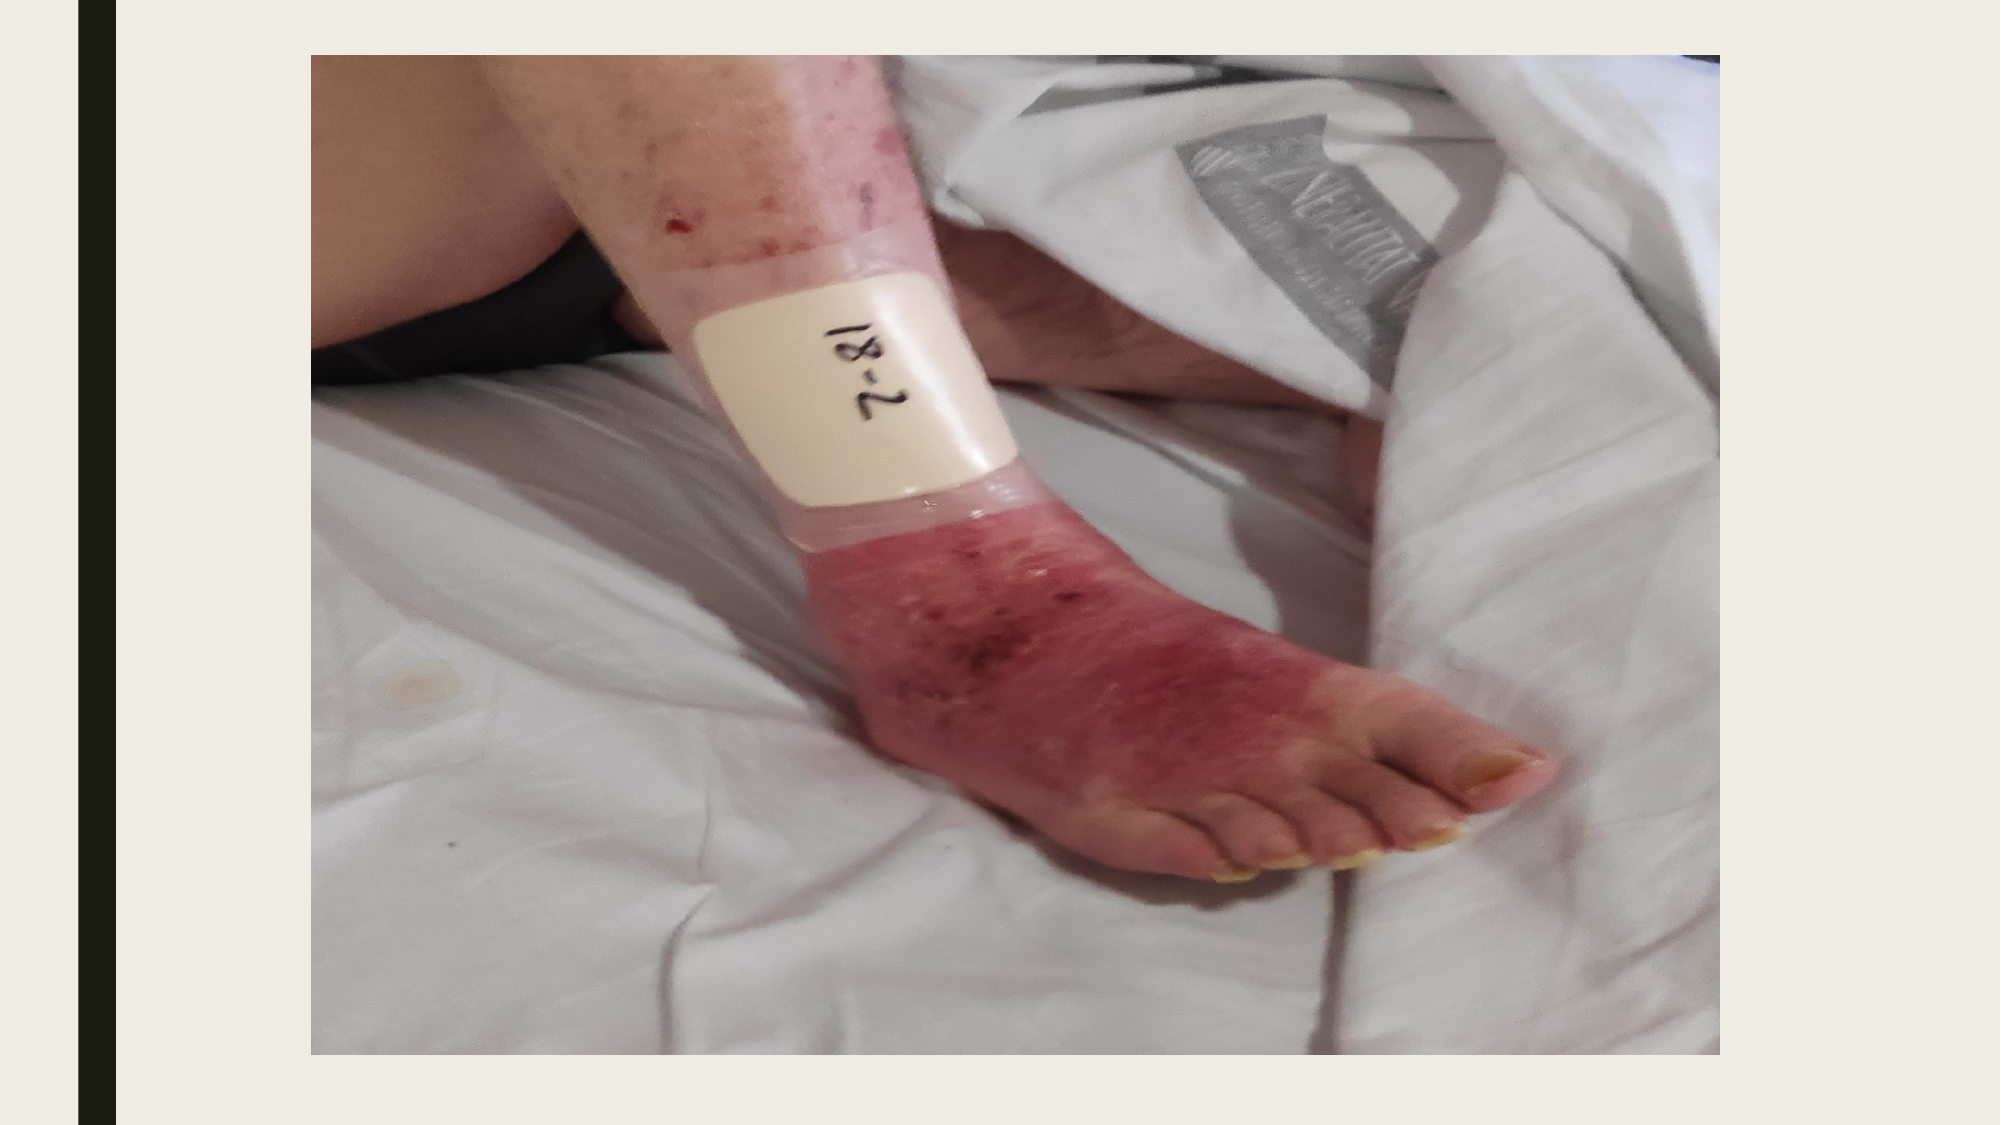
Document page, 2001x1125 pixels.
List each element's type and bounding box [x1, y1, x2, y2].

picture [311, 55, 1720, 1055]
